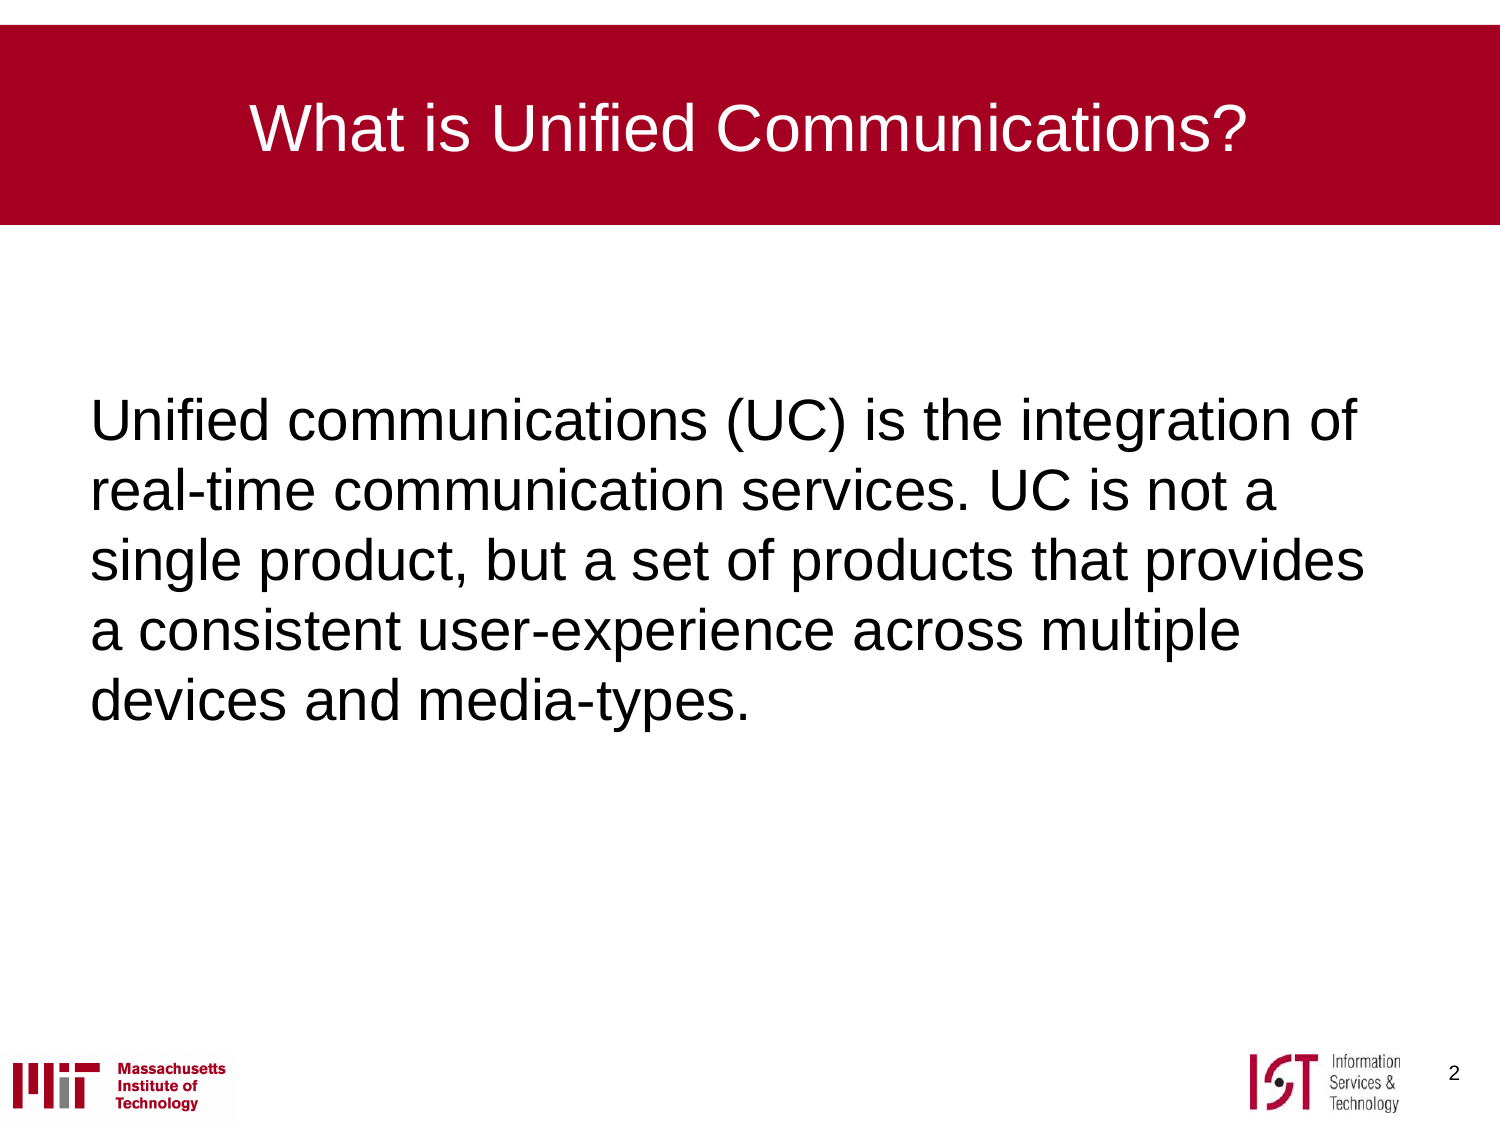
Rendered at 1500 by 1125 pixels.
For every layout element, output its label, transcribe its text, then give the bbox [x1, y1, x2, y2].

title What is Unified Communications? [0, 24, 1500, 225]
picture [0, 1051, 238, 1125]
slide_number 1 [1161, 1051, 1476, 1114]
list Unified communications (UC) is the integration of real-time communication services. UC is not a single product, but a set of products that provides a consistent user-experience across multiple devices and media-types. [75, 375, 1425, 1005]
